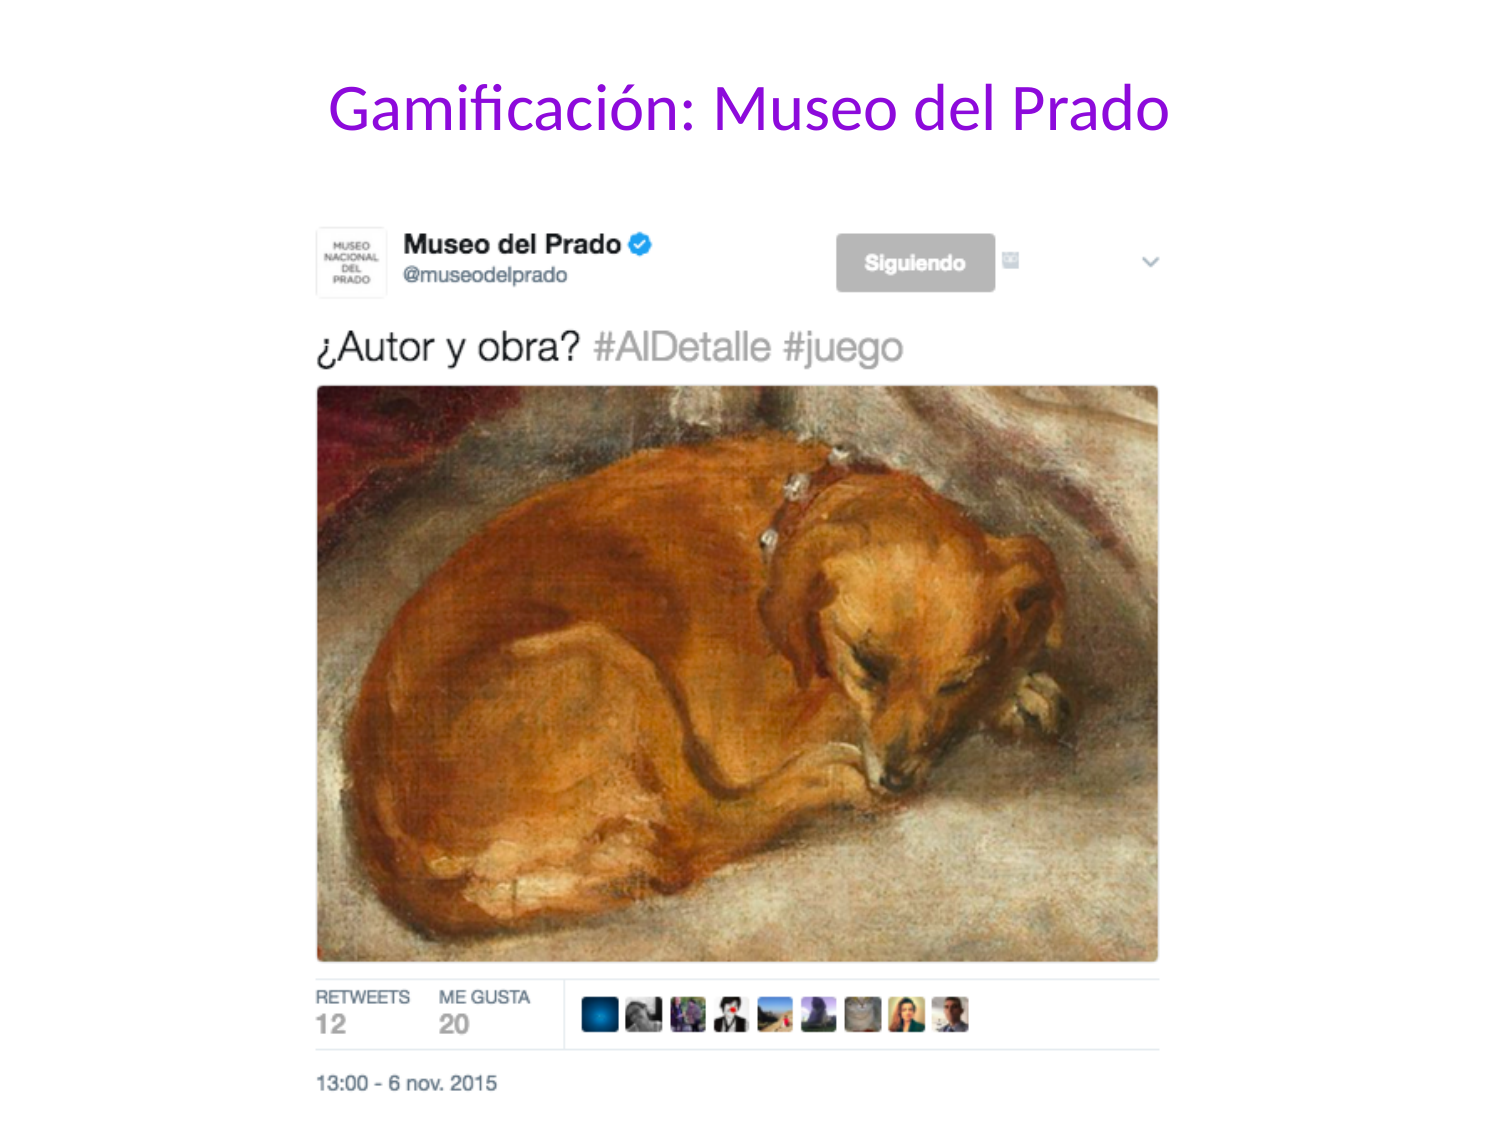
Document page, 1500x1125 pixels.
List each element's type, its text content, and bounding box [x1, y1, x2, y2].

picture [264, 187, 1210, 1111]
title Gamificación: Museo del Prado [75, 20, 1425, 188]
